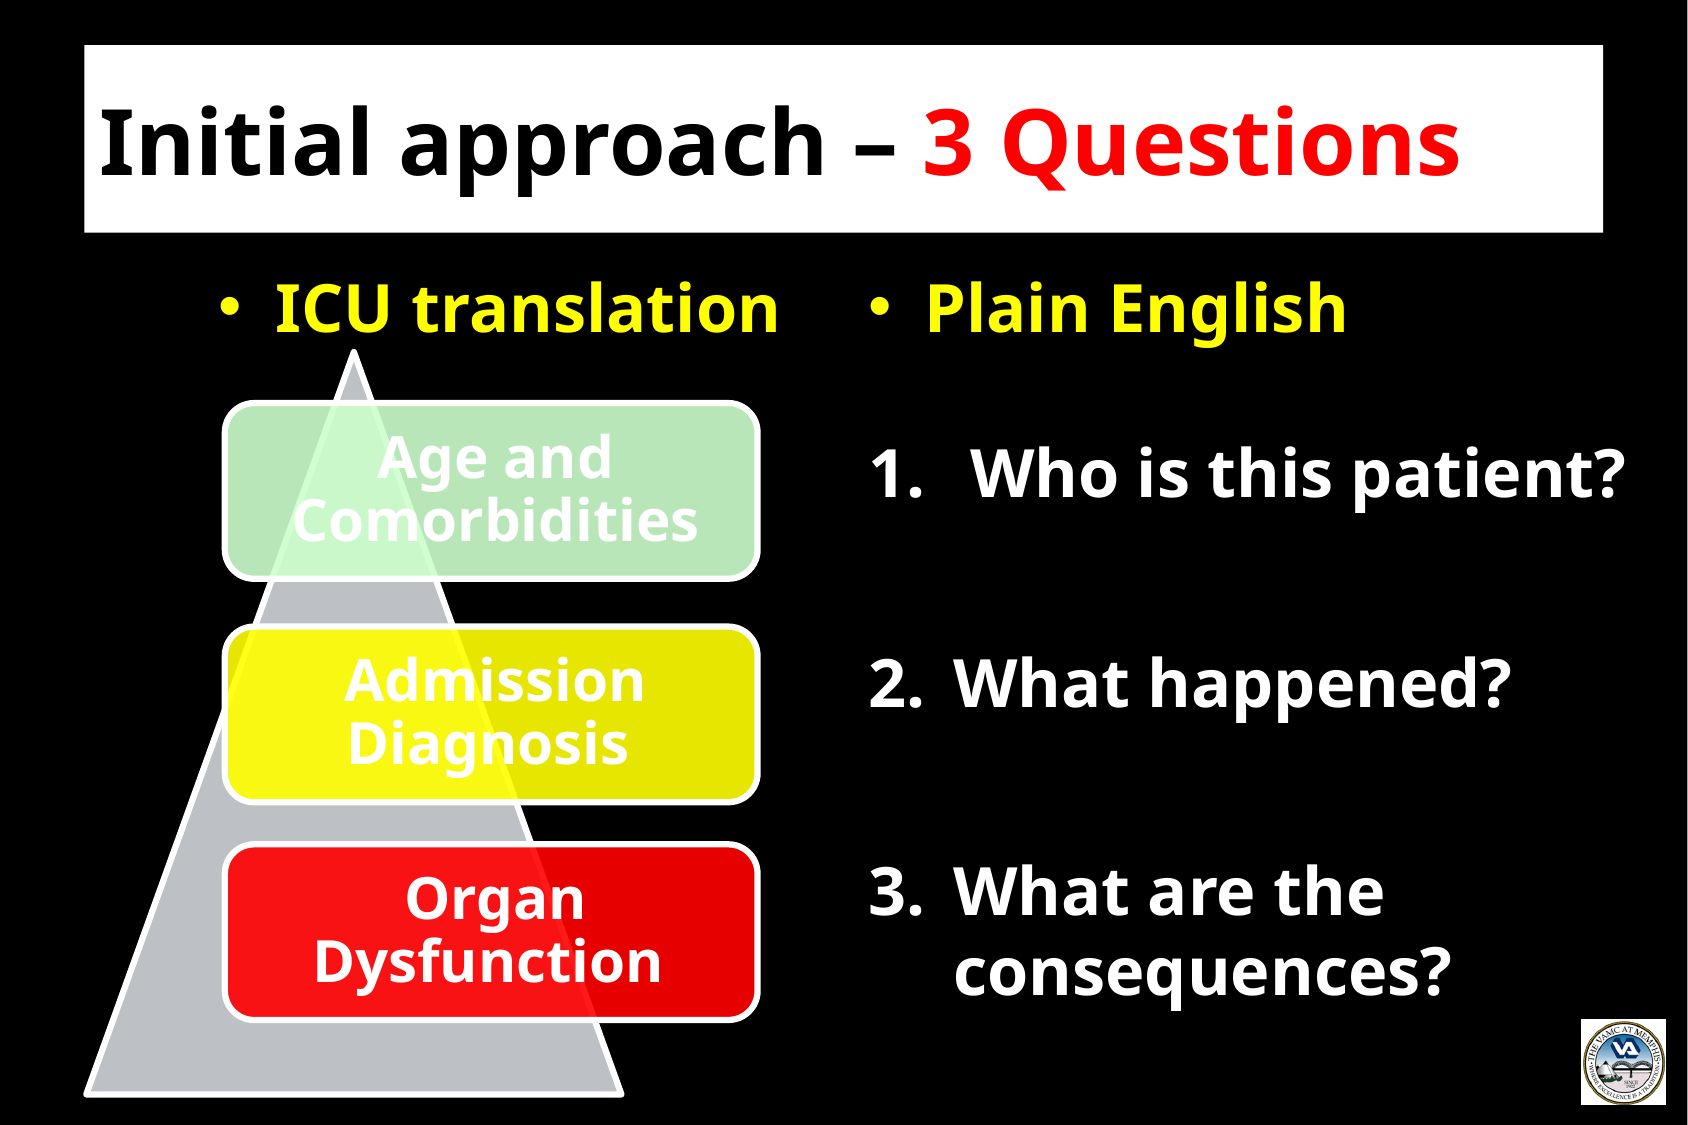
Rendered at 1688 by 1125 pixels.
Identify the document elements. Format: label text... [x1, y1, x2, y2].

text_box ICU translation [204, 258, 805, 350]
text_box Plain English [853, 258, 1410, 353]
picture [1581, 1019, 1666, 1105]
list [84, 351, 830, 1095]
title Initial approach – 3 Questions [84, 45, 1604, 233]
list Who is this patient? What happened? What are the consequences? [853, 422, 1673, 1009]
